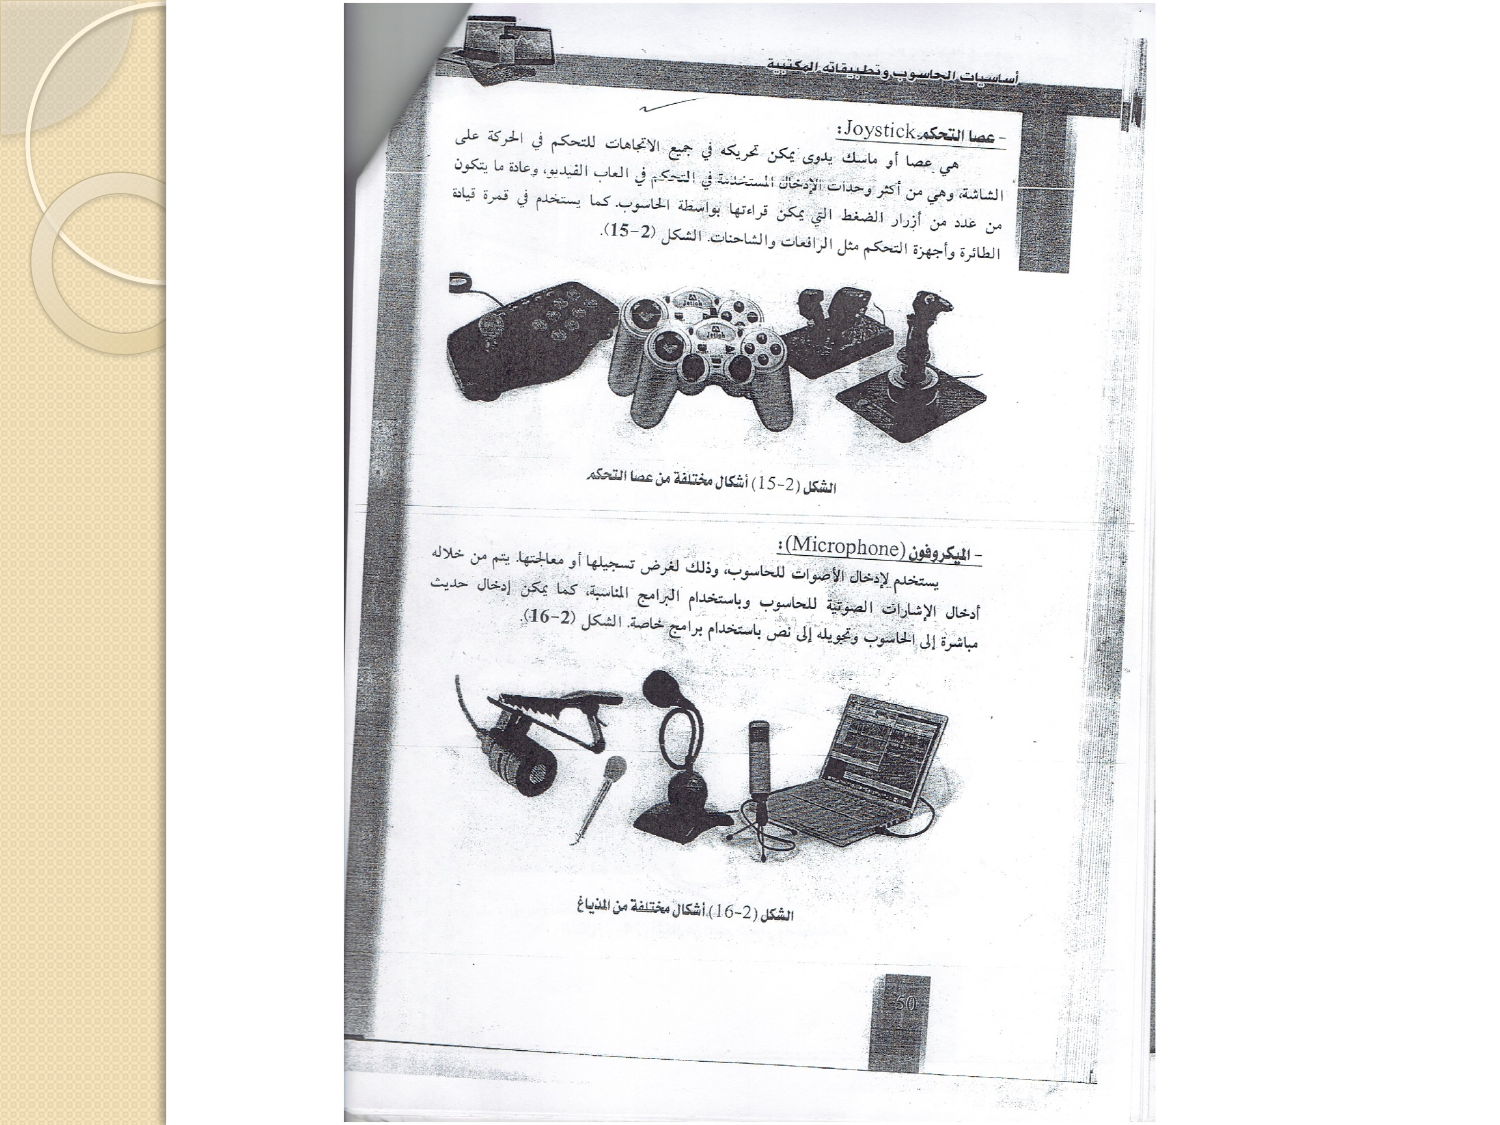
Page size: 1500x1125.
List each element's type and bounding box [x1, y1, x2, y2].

picture [340, 0, 1160, 1125]
